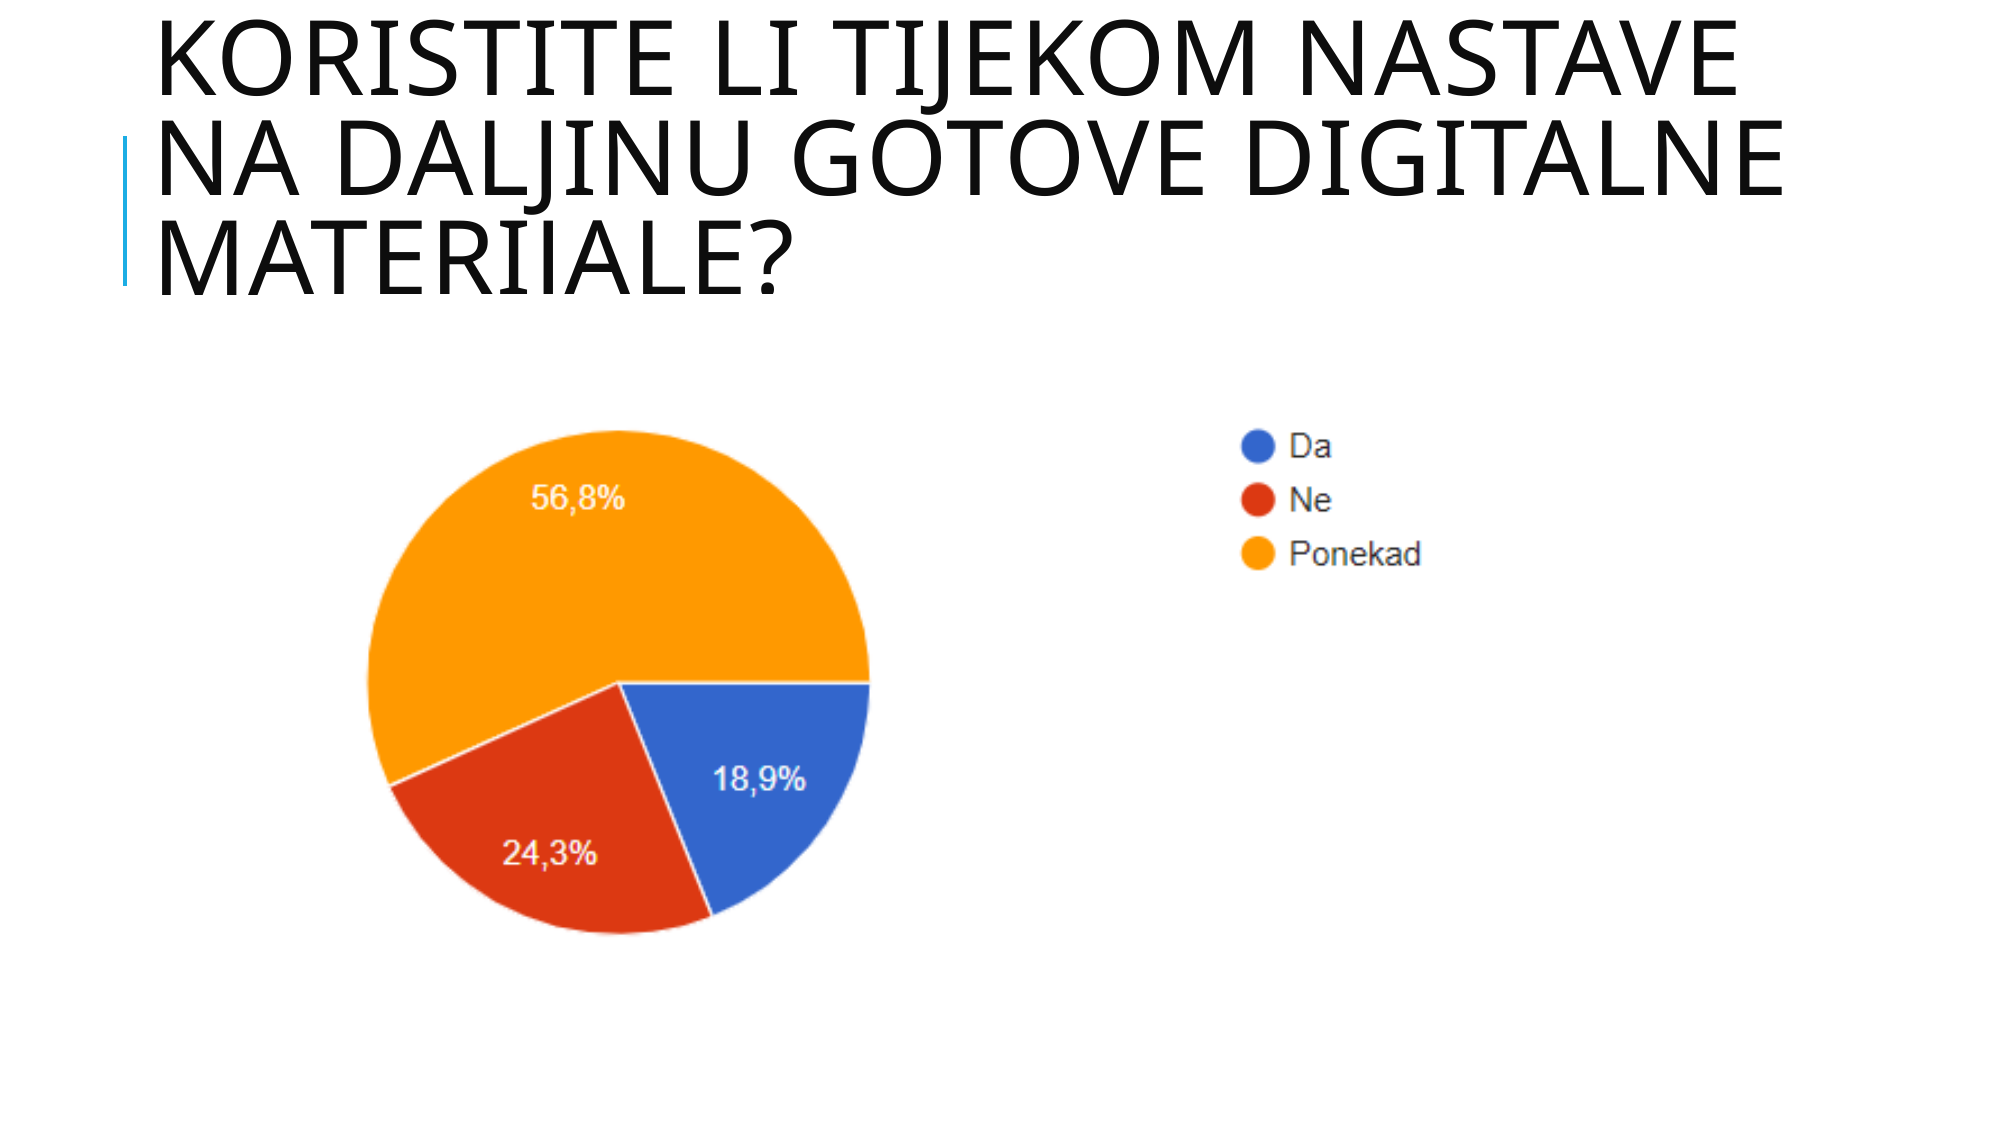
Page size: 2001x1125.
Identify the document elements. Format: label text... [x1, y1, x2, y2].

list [284, 294, 1551, 989]
title Koristite li tijekom nastave na daljinu gotove digitalne materijale? [137, 57, 1863, 275]
